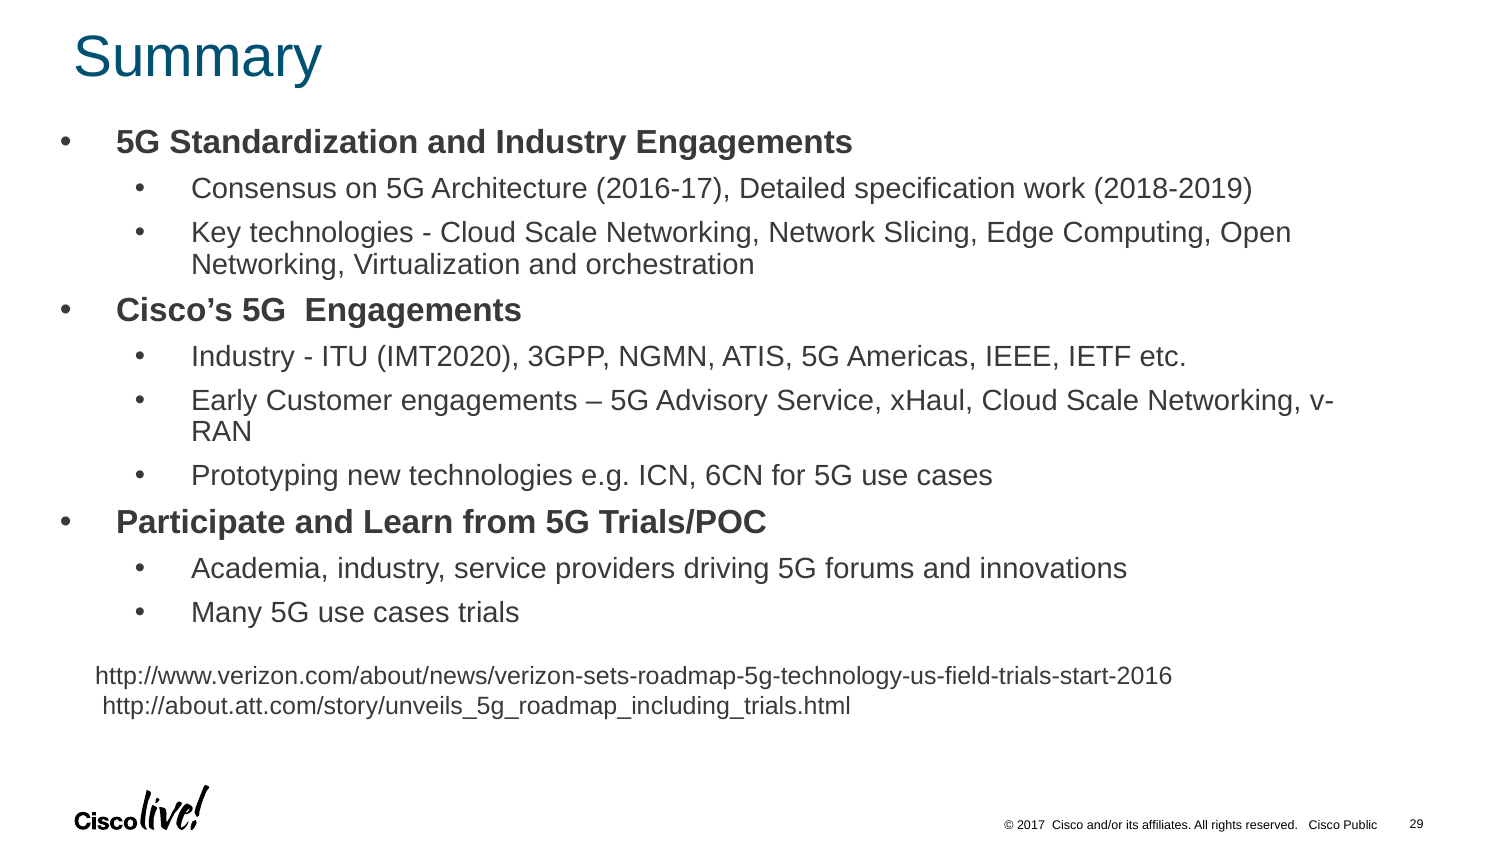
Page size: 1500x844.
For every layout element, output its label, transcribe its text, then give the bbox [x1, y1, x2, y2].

text_box 5G Standardization and Industry Engagements Consensus on 5G Architecture (2016-17), Detailed specification work (2018-2019) Key technologies - Cloud Scale Networking, Network Slicing, Edge Computing, Open Networking, Virtualization and orchestration Cisco’s 5G Engagements Industry - ITU (IMT2020), 3GPP, NGMN, ATIS, 5G Americas, IEEE, IETF etc. Early Customer engagements – 5G Advisory Service, xHaul, Cloud Scale Networking, v-RAN Prototyping new technologies e.g. ICN, 6CN for 5G use cases Participate and Learn from 5G Trials/POC Academia, industry, service providers driving 5G forums and innovations Many 5G use cases trials [45, 117, 1409, 636]
slide_number 29 [1379, 801, 1439, 844]
text_box http://www.verizon.com/about/news/verizon-sets-roadmap-5g-technology-us-field-trials-start-2016 http://about.att.com/story/unveils_5g_roadmap_including_trials.html [80, 652, 1433, 727]
title Summary [58, 25, 1455, 97]
